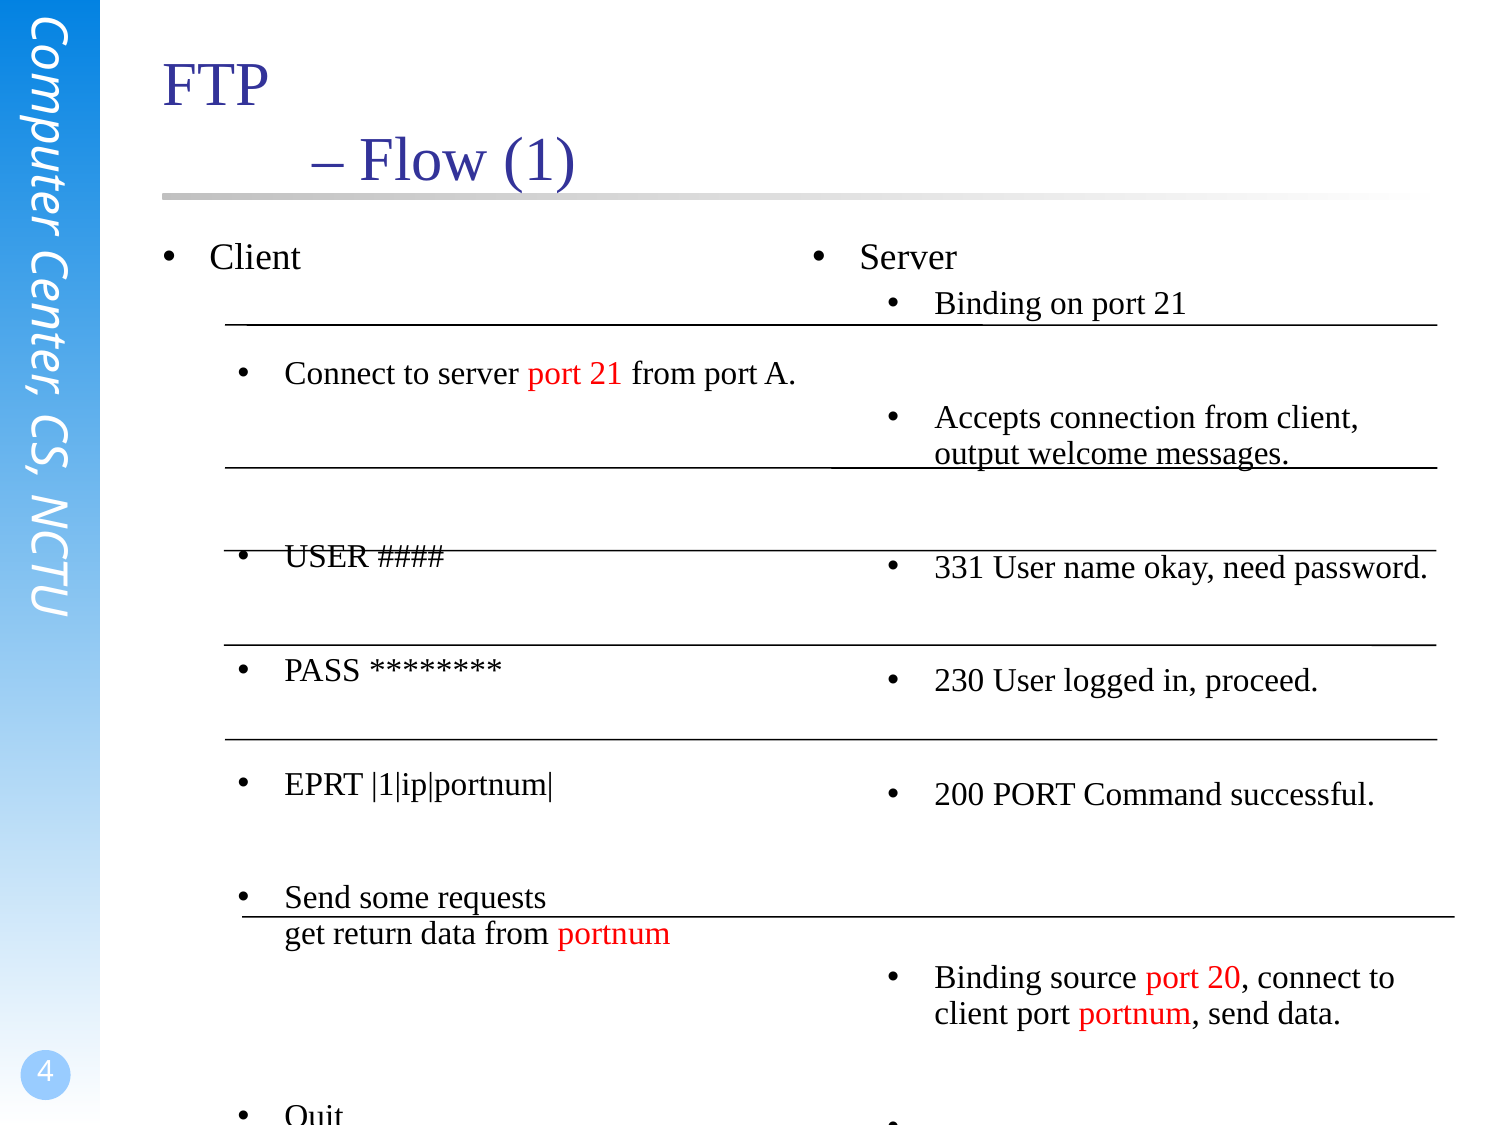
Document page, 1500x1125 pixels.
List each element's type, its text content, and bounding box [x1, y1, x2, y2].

list Server Binding on port 21 Accepts connection from client, output welcome messages. 331 User name okay, need password. 230 User logged in, proceed. 200 PORT Command successful. Binding source port 20, connect to client port portnum, send data. … [812, 740, 1438, 916]
list Server Binding on port 21 Accepts connection from client, output welcome messages. 331 User name okay, need password. 230 User logged in, proceed. 200 PORT Command successful. Binding source port 20, connect to client port portnum, send data. … [812, 326, 1438, 739]
list Client Connect to server port 21 from port A. USER #### PASS ******** EPRT |1|ip|portnum| Send some requests get return data from portnum Quit [162, 237, 812, 1000]
list Server Binding on port 21 Accepts connection from client, output welcome messages. 331 User name okay, need password. 230 User logged in, proceed. 200 PORT Command successful. Binding source port 20, connect to client port portnum, send data. … [812, 917, 1438, 1000]
title FTP – Flow (1) [162, 42, 1438, 231]
list Server Binding on port 21 Accepts connection from client, output welcome messages. 331 User name okay, need password. 230 User logged in, proceed. 200 PORT Command successful. Binding source port 20, connect to client port portnum, send data. … [812, 237, 1438, 325]
